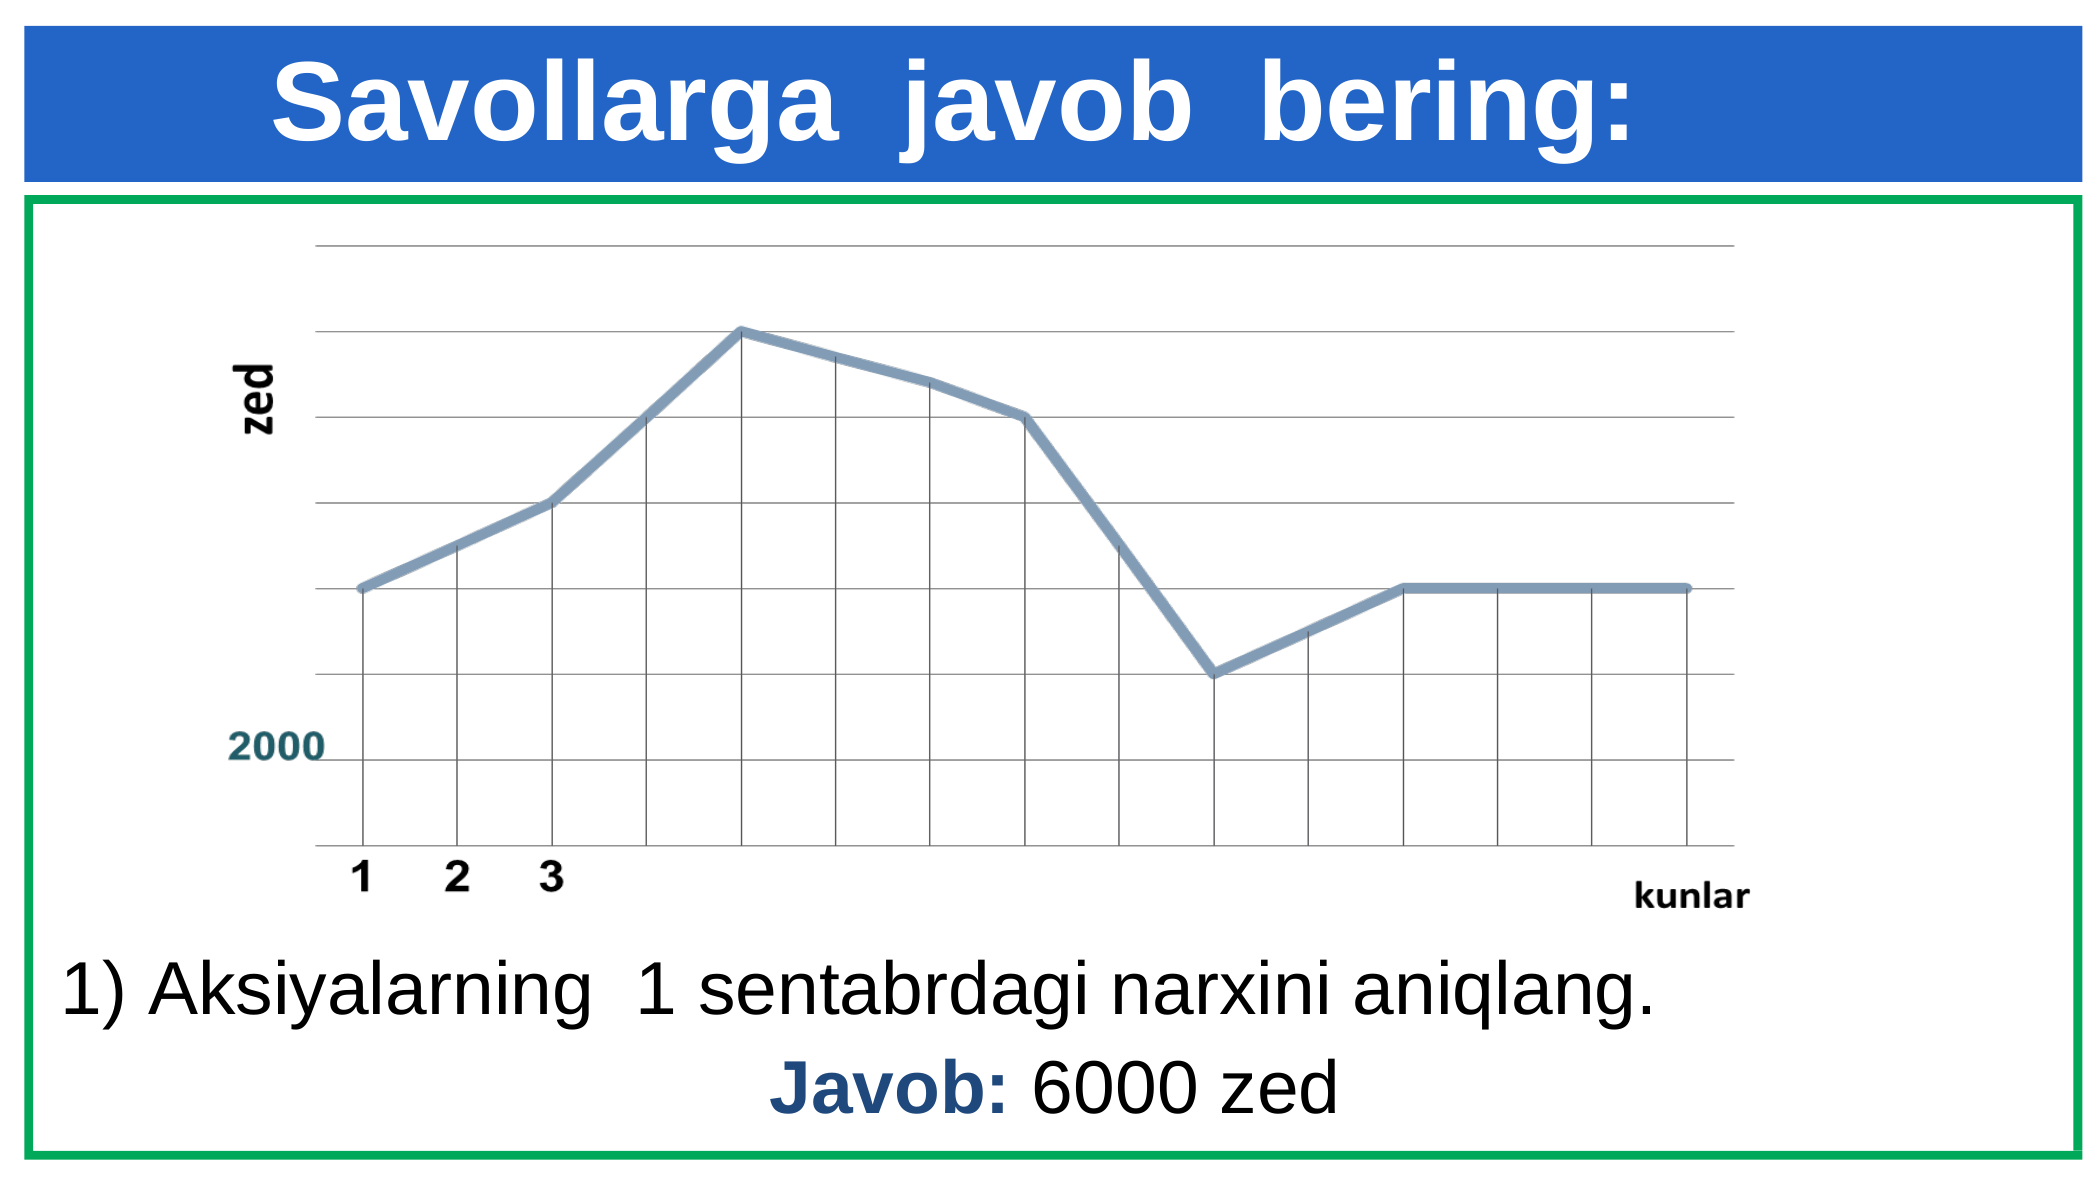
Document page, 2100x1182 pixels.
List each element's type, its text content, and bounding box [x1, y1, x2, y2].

text_box 1) Aksiyalarning 1 sentabrdagi narxini aniqlang. [45, 932, 2047, 1038]
text_box Javob: 6000 zed [754, 1030, 1926, 1136]
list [199, 212, 1771, 933]
text_box Savollarga javob bering: [270, 22, 2007, 164]
